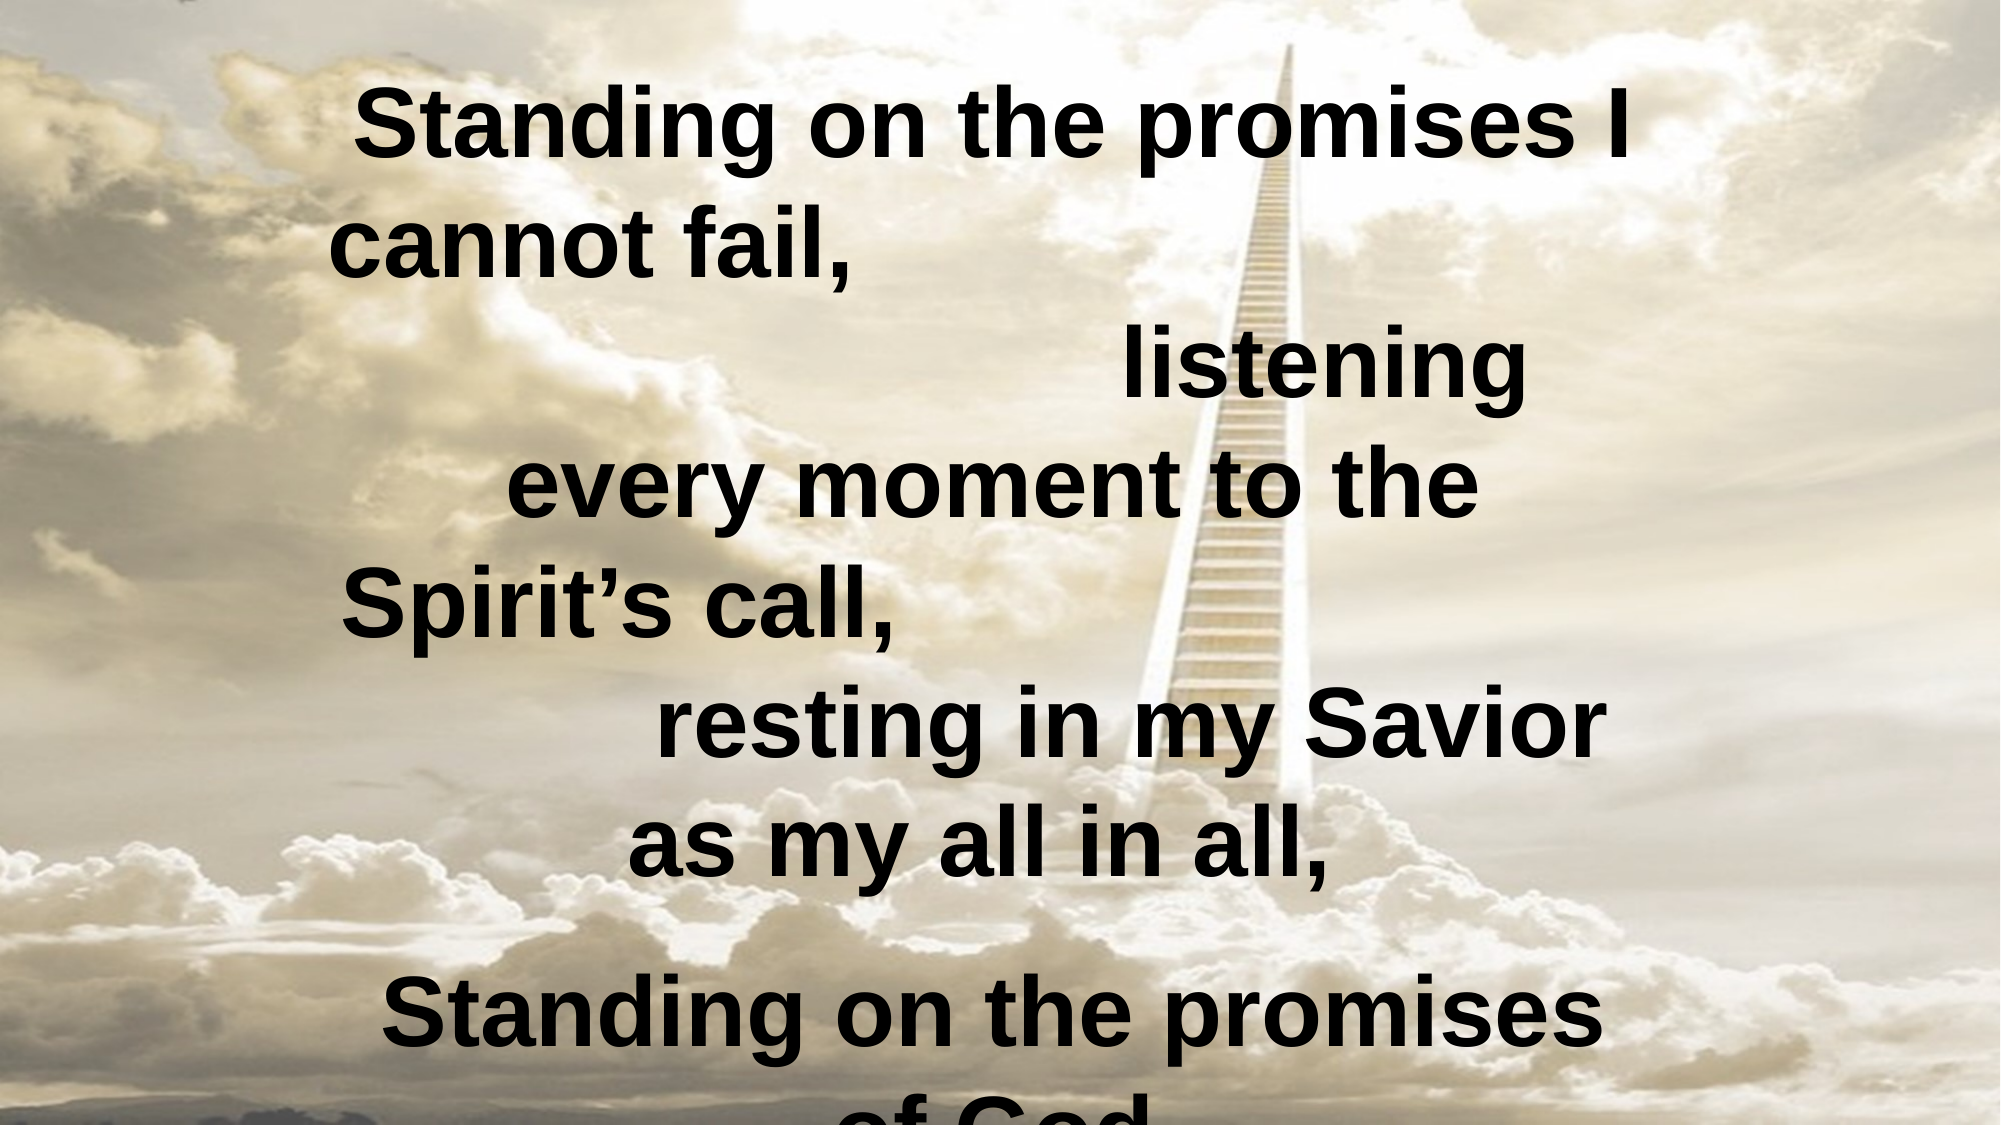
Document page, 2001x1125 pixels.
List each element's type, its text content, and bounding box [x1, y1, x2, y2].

text_box Standing on the promises I cannot fail, listening every moment to the Spirit’s call, resting in my Savior as my all in all, Standing on the promises of God [312, 49, 1675, 1125]
picture [0, 0, 2001, 1125]
